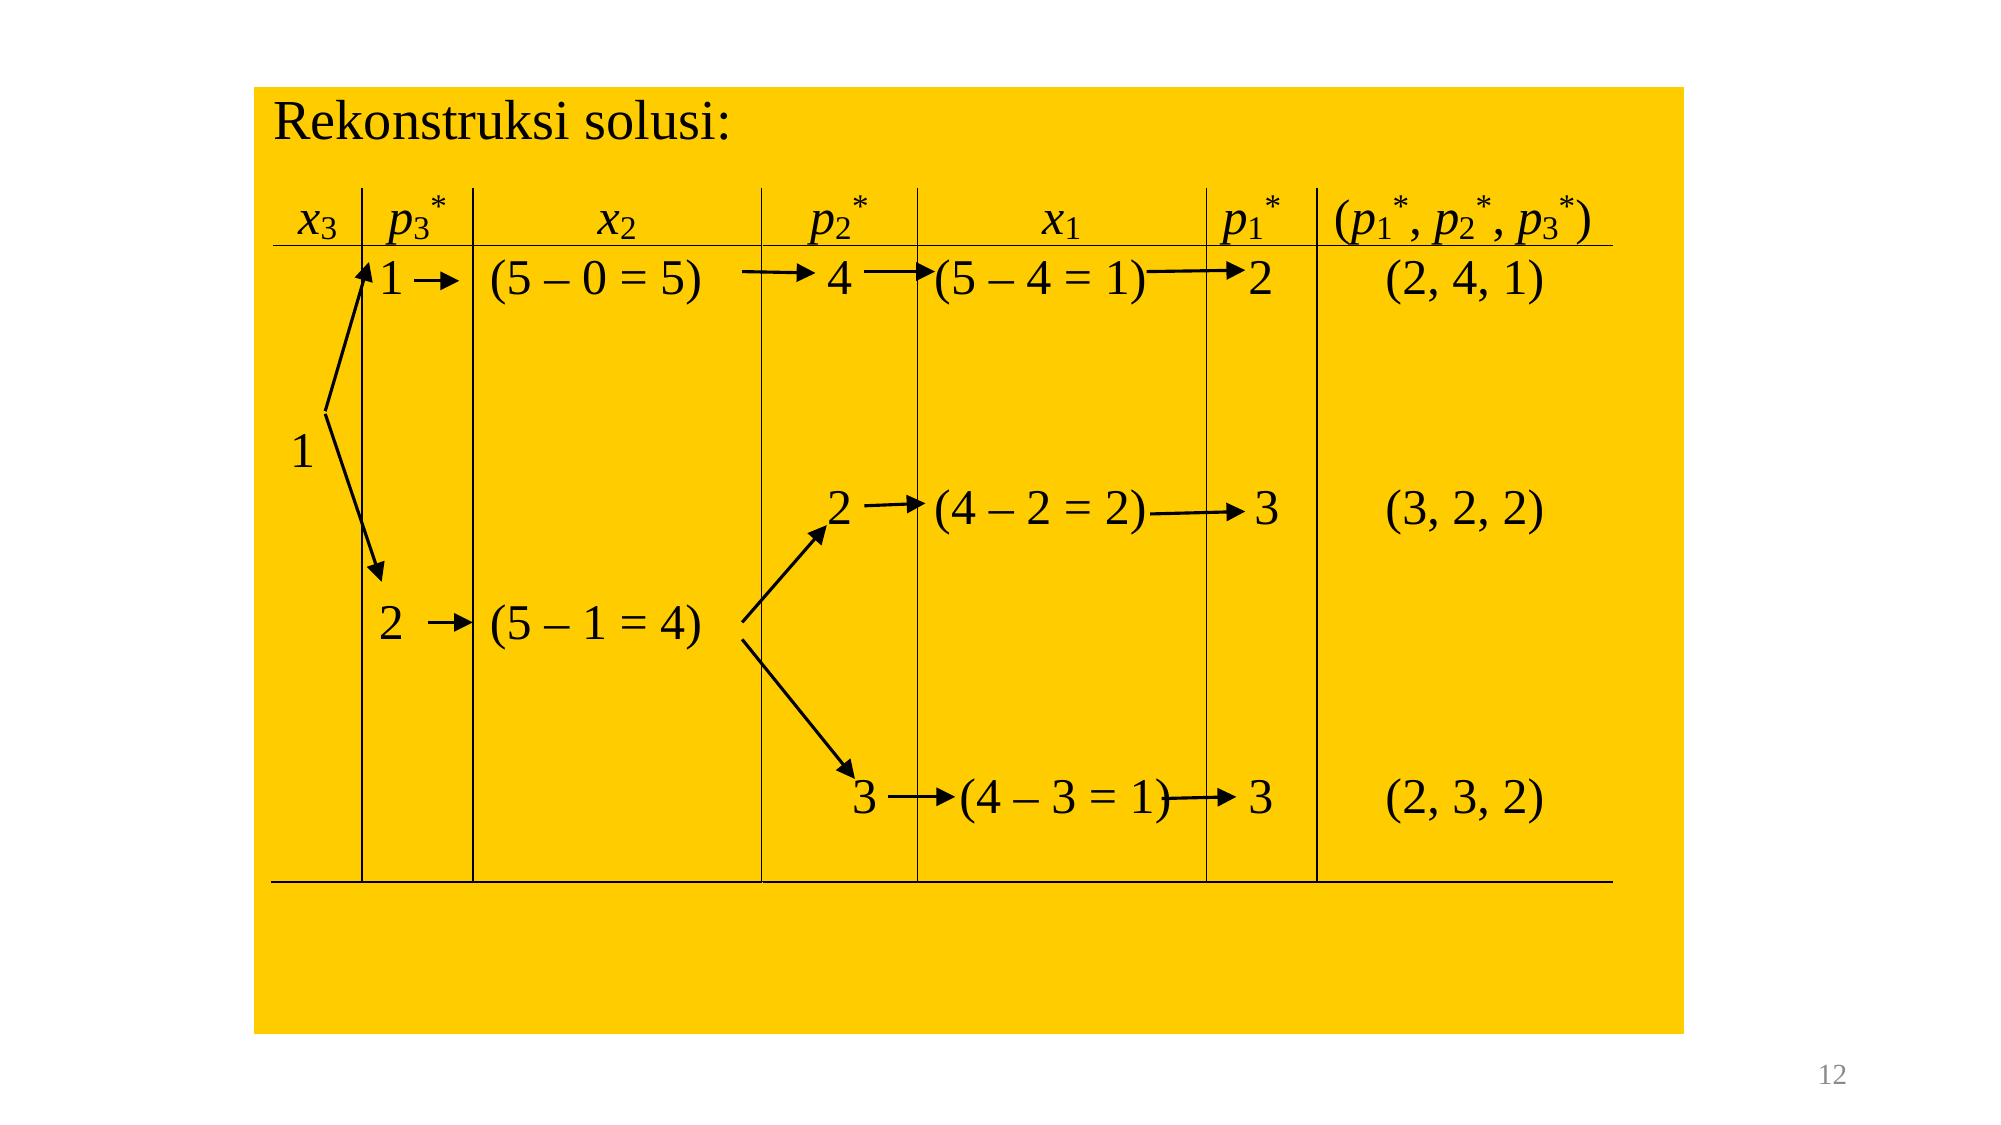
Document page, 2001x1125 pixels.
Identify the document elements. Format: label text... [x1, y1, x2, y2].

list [253, 86, 1684, 1034]
slide_number 12 [1412, 1042, 1863, 1103]
